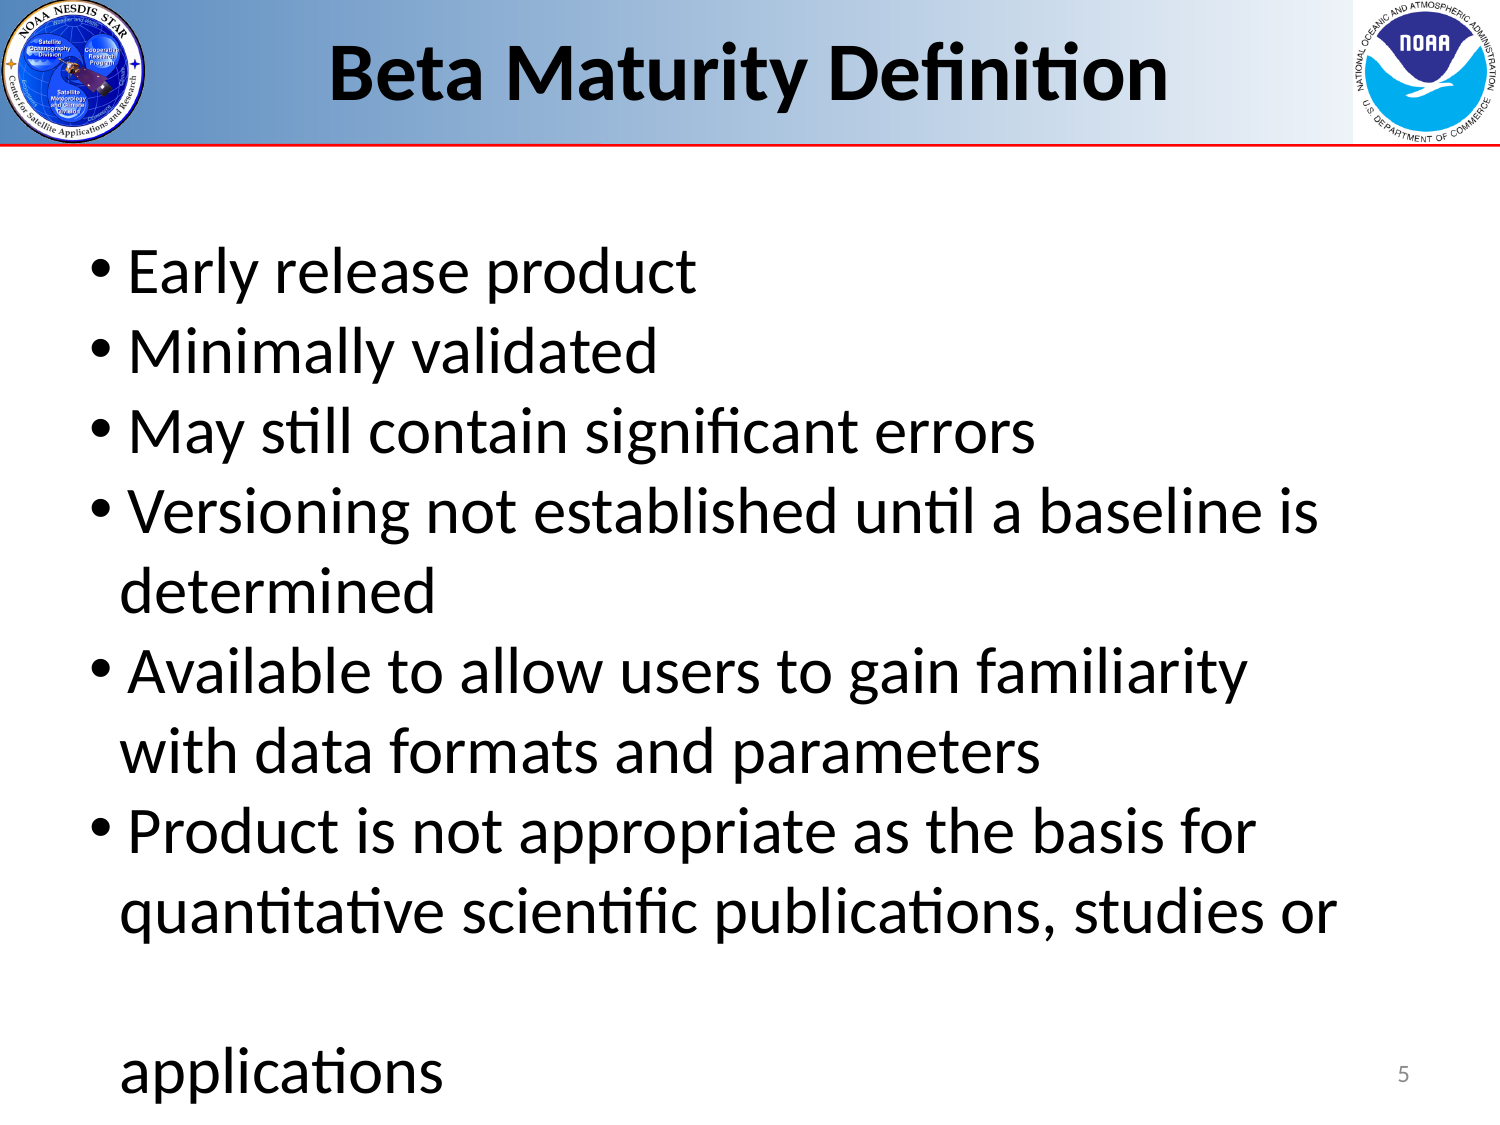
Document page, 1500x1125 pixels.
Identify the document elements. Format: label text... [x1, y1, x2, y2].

title Beta Maturity Definition [75, 0, 1425, 135]
picture [0, 0, 145, 144]
slide_number 5 [1360, 1042, 1425, 1103]
text_box Early release product Minimally validated May still contain significant errors Versioning not established until a baseline is determined Available to allow users to gain familiarity with data formats and parameters Product is not appropriate as the basis for quantitative scientific publications, studies or applications [75, 219, 1360, 1114]
picture [1353, 0, 1498, 144]
